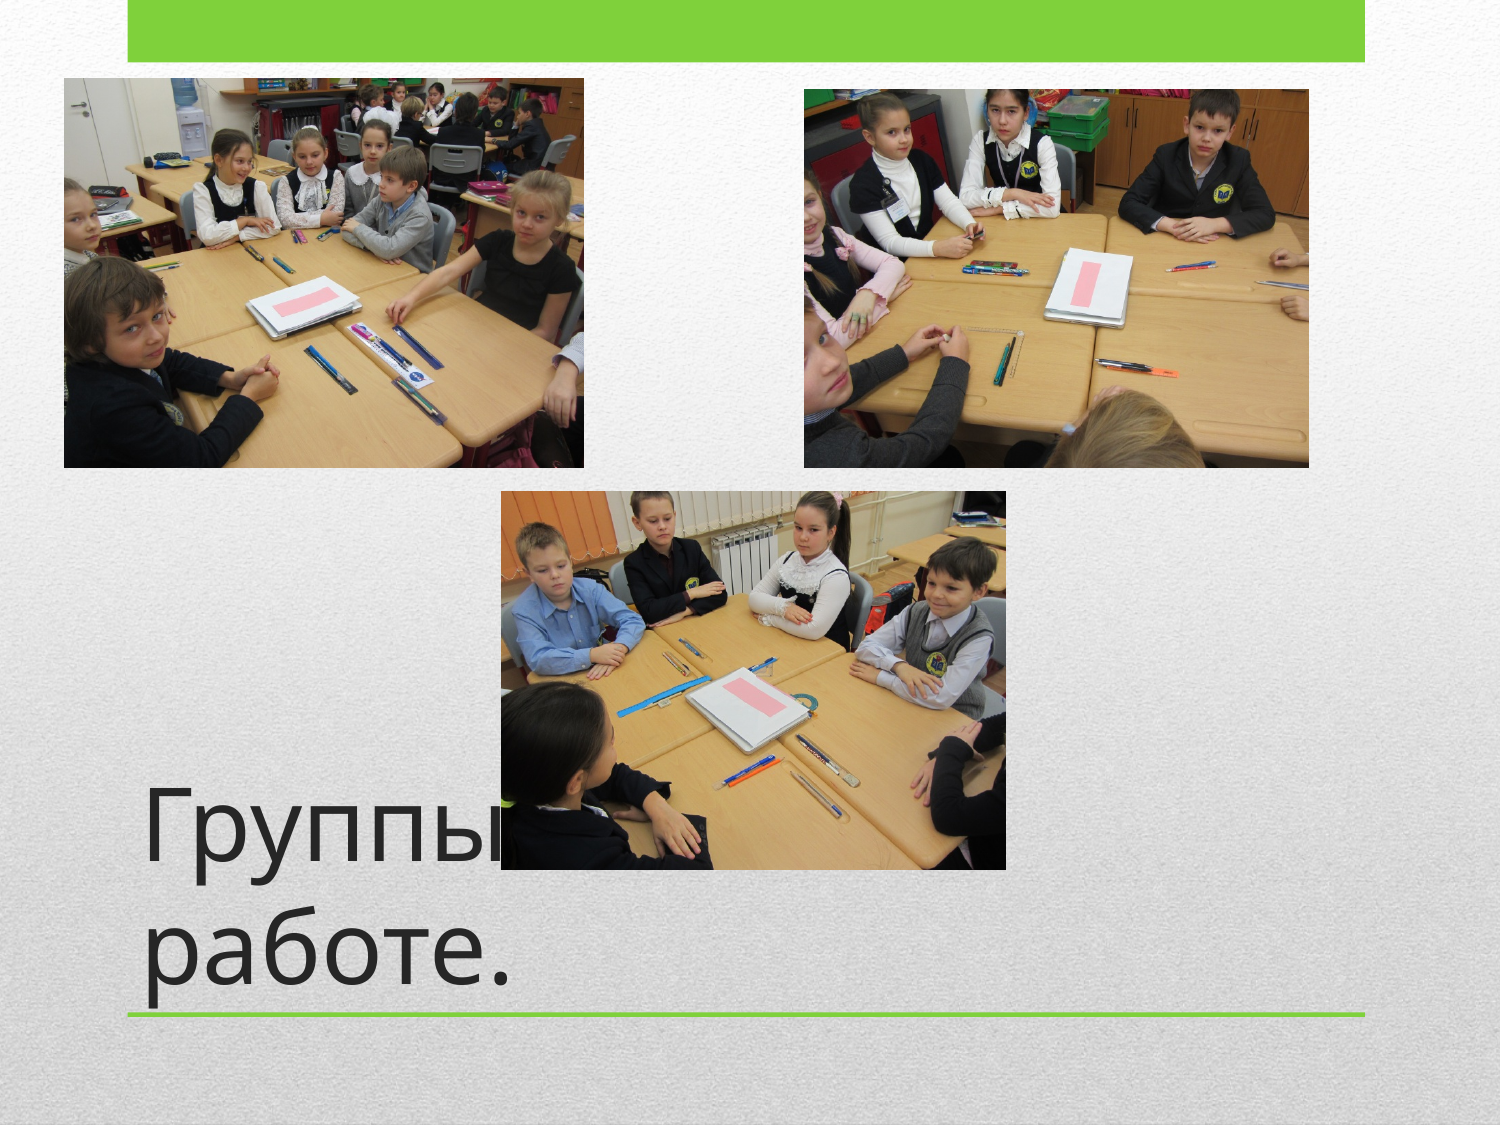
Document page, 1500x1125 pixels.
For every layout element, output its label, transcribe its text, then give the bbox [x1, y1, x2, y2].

title Группы готовы к работе. [125, 750, 1238, 1013]
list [63, 77, 585, 469]
picture [501, 490, 1007, 871]
picture [803, 89, 1310, 469]
